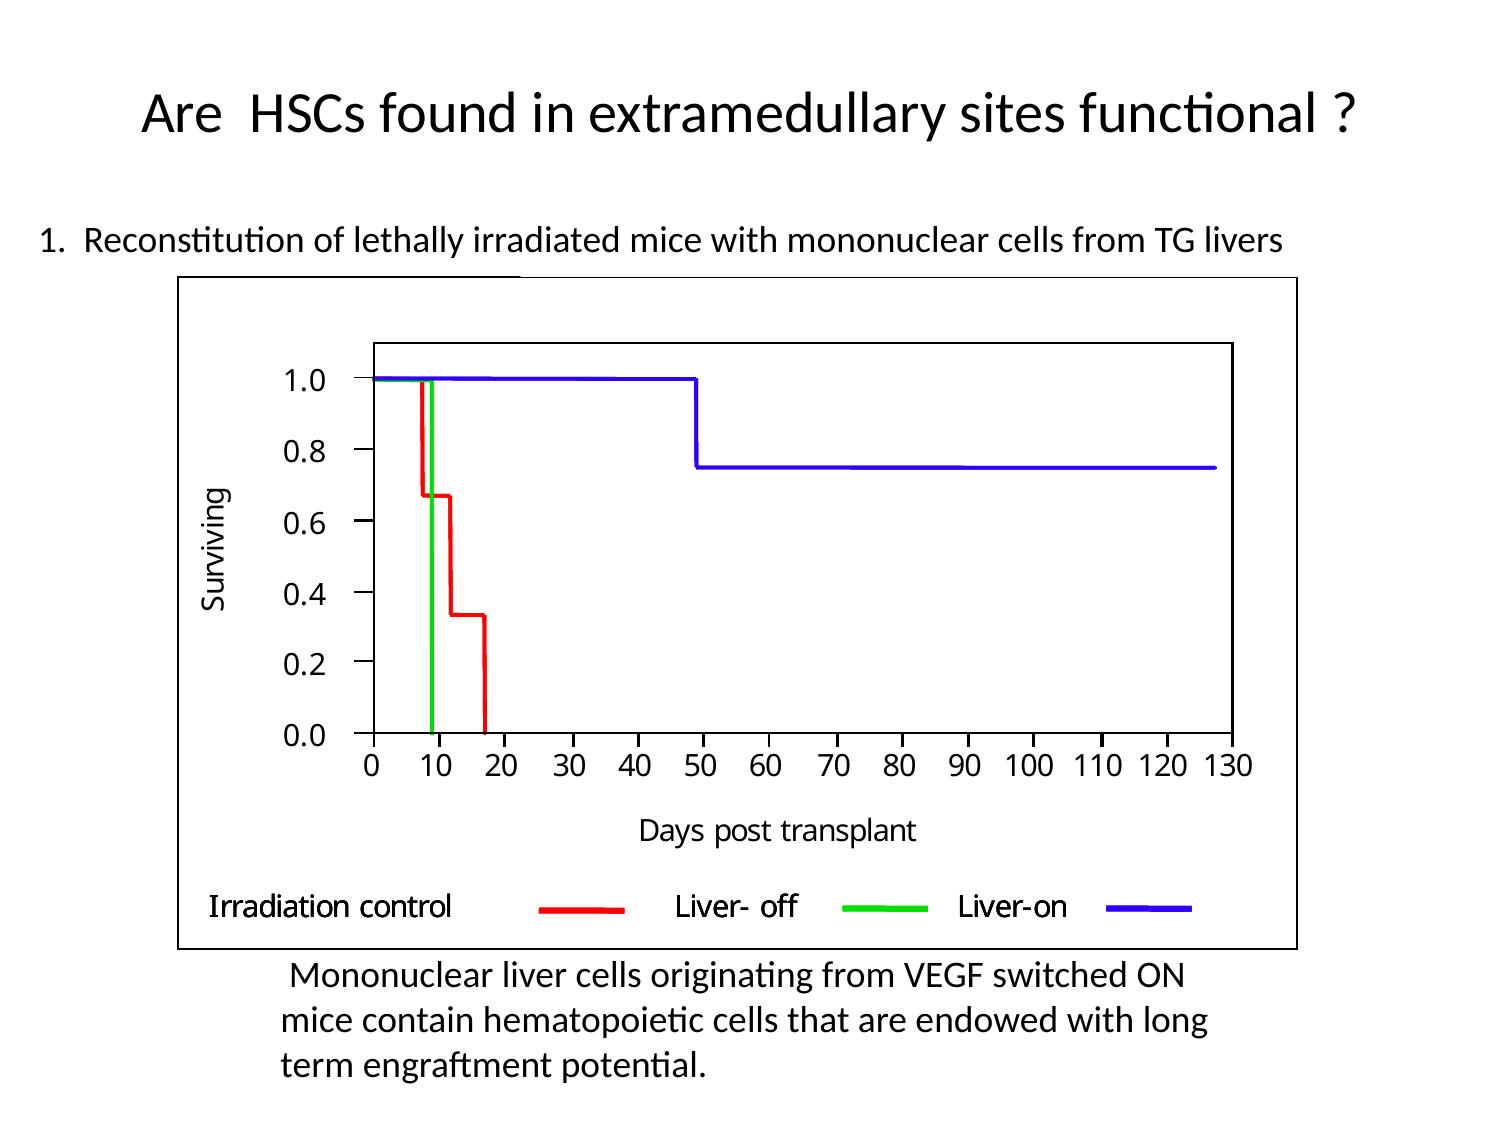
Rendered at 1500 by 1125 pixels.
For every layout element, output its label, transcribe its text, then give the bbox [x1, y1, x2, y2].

title Are HSCs found in extramedullary sites functional ? [75, 45, 1425, 173]
text_box 1. Reconstitution of lethally irradiated mice with mononuclear cells from TG livers [23, 208, 1309, 268]
text_box Mononuclear liver cells originating from VEGF switched ON mice contain hematopoietic cells that are endowed with long term engraftment potential. [265, 961, 1232, 1093]
picture [176, 240, 1306, 953]
